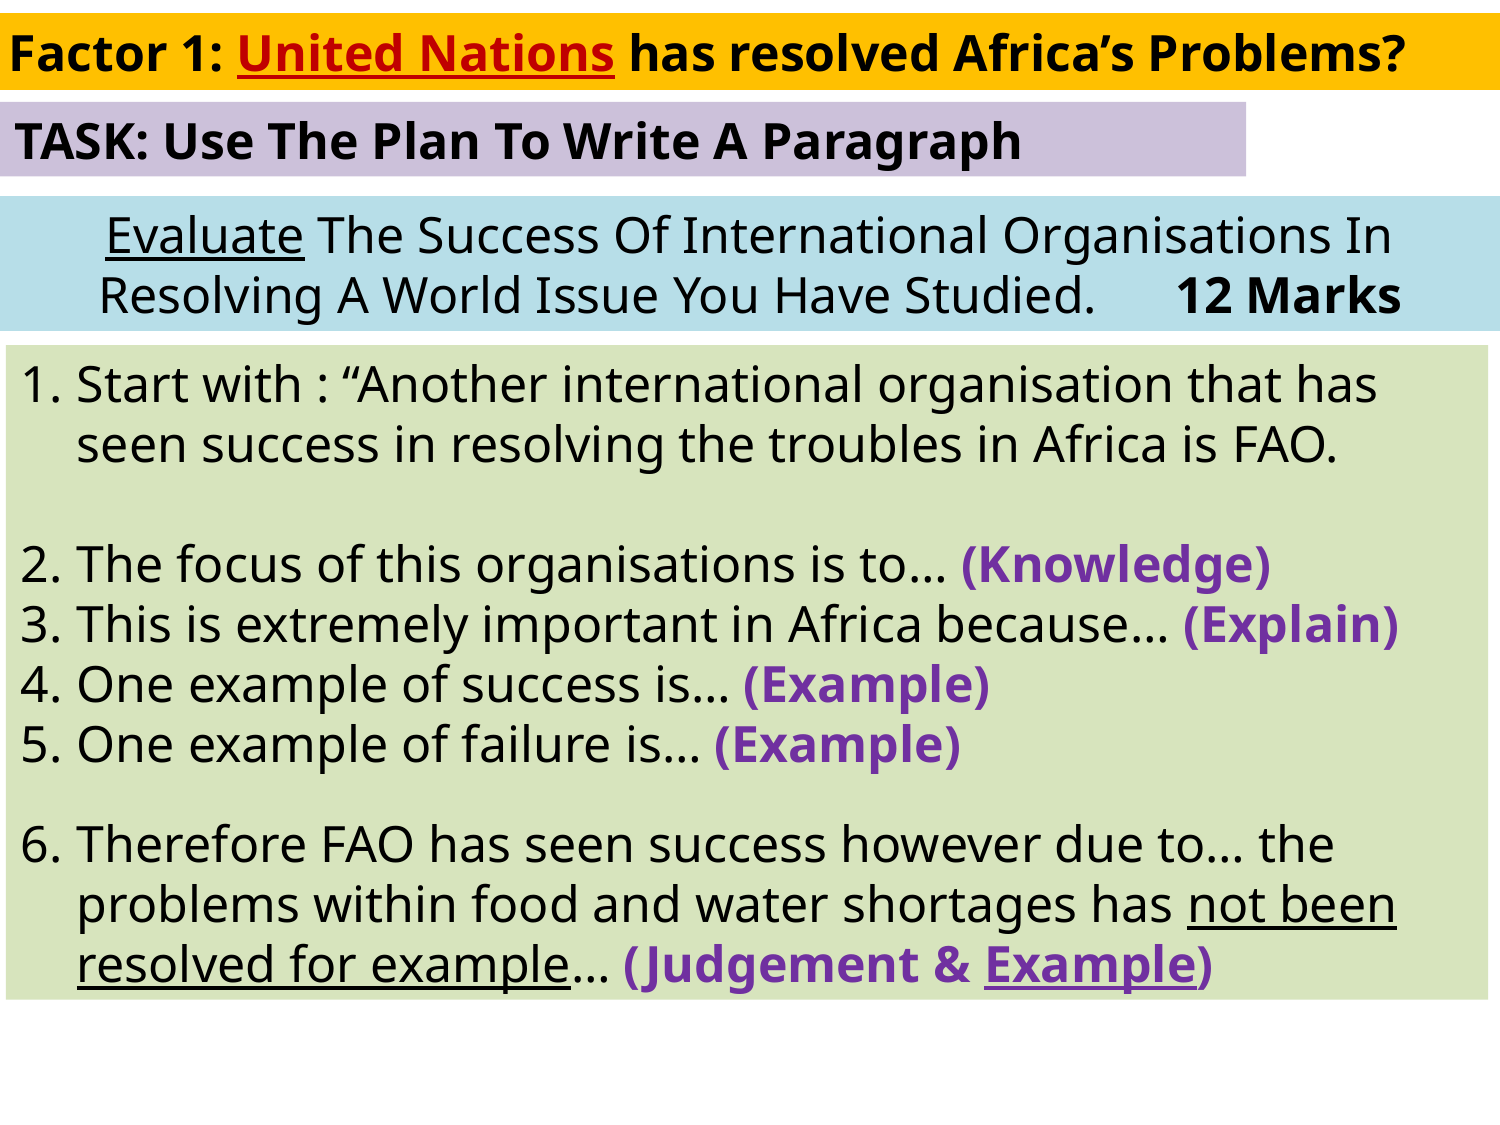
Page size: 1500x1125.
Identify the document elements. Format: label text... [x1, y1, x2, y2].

text_box Evaluate The Success Of International Organisations In Resolving A World Issue You Have Studied. 12 Marks [0, 196, 1500, 331]
text_box Start with : “Another international organisation that has seen success in resolving the troubles in Africa is FAO. The focus of this organisations is to… (Knowledge) This is extremely important in Africa because… (Explain) One example of success is… (Example) One example of failure is… (Example) Therefore FAO has seen success however due to… the problems within food and water shortages has not been resolved for example… (Judgement & Example) [5, 345, 1489, 1000]
text_box Factor 1: United Nations has resolved Africa’s Problems? [0, 13, 1500, 90]
text_box TASK: Use The Plan To Write A Paragraph [0, 101, 1247, 177]
